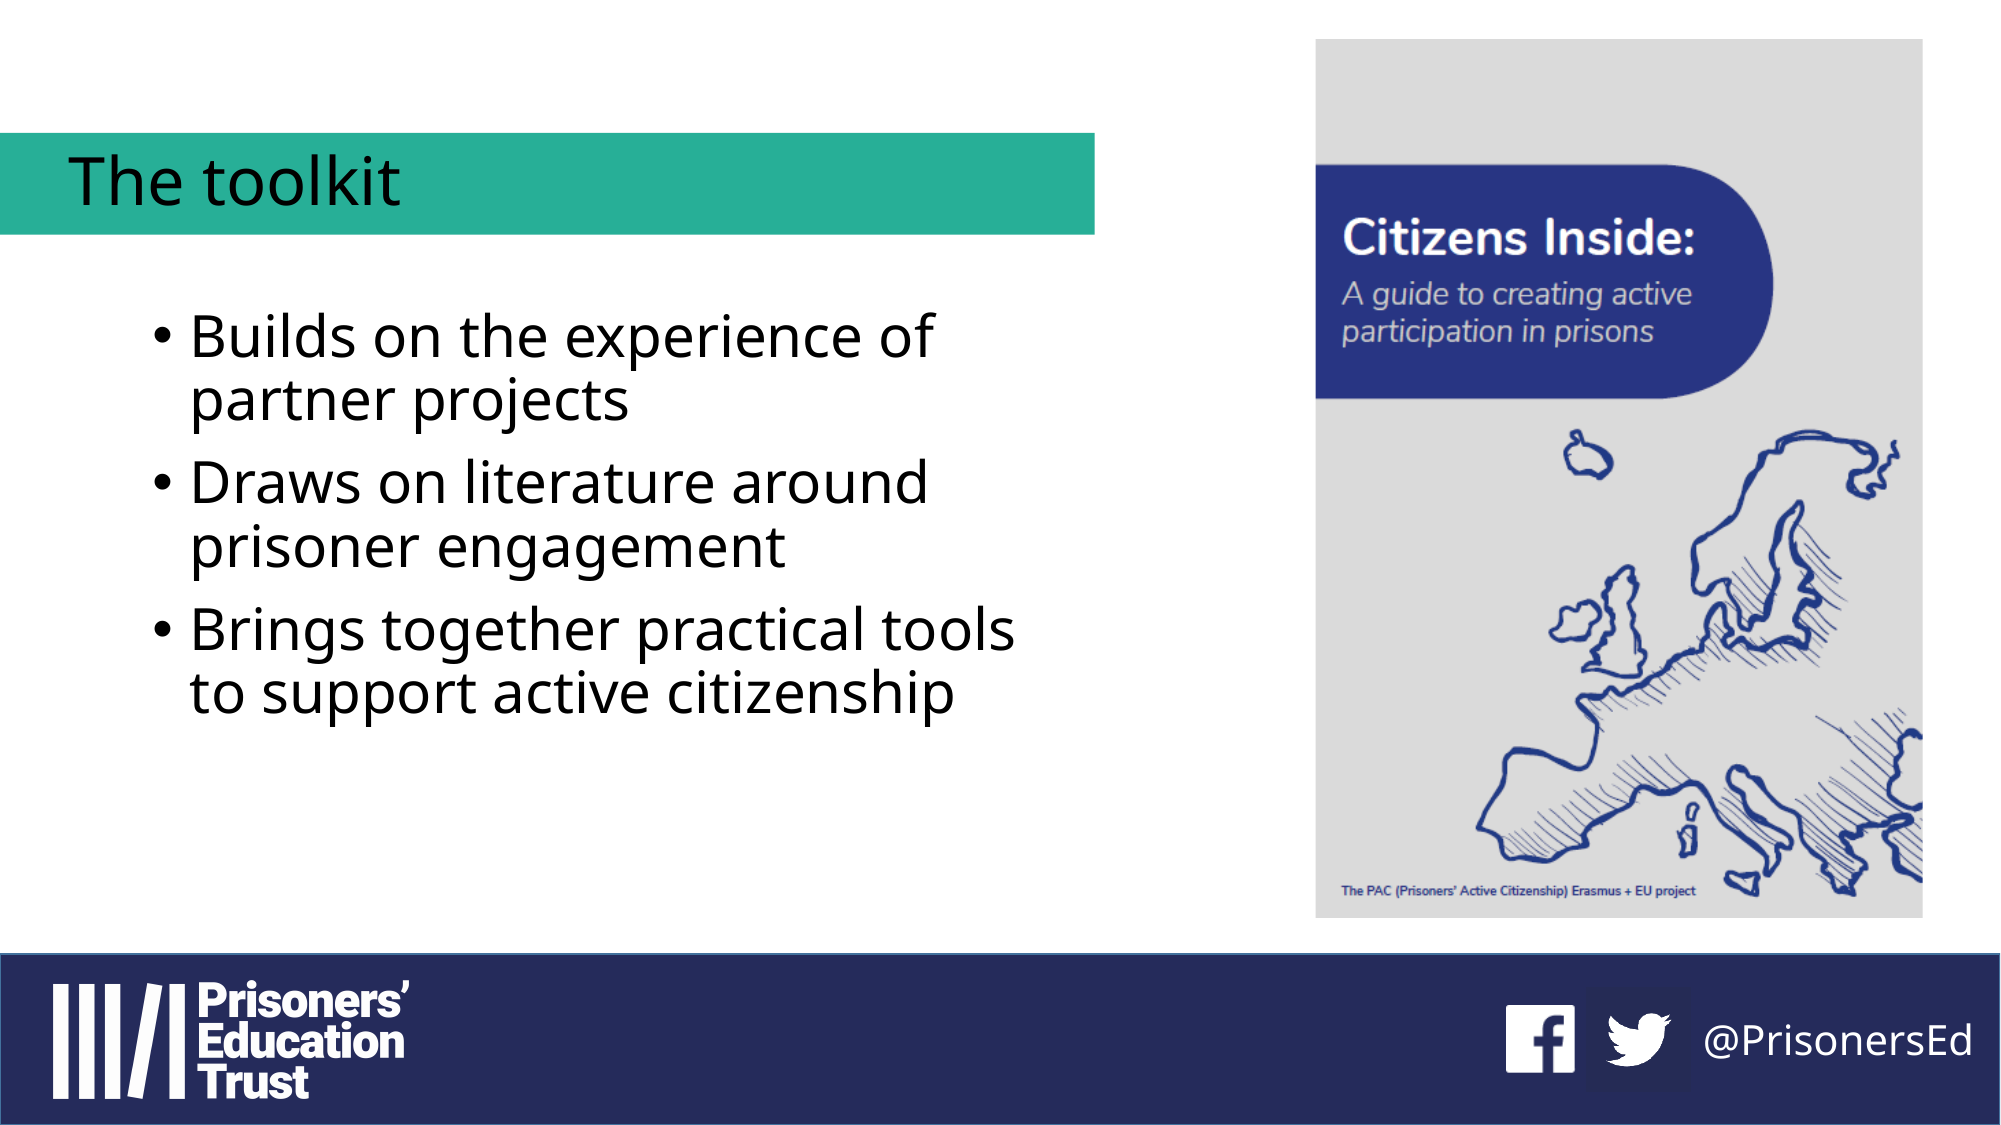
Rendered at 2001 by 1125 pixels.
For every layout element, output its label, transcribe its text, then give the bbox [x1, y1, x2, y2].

picture [1315, 39, 1923, 918]
picture [1506, 1005, 1576, 1074]
list Builds on the experience of partner projects Draws on literature around prisoner engagement Brings together practical tools to support active citizenship [137, 299, 1044, 953]
picture [53, 980, 409, 1099]
title The toolkit [53, 132, 1149, 235]
picture [1586, 987, 1691, 1092]
